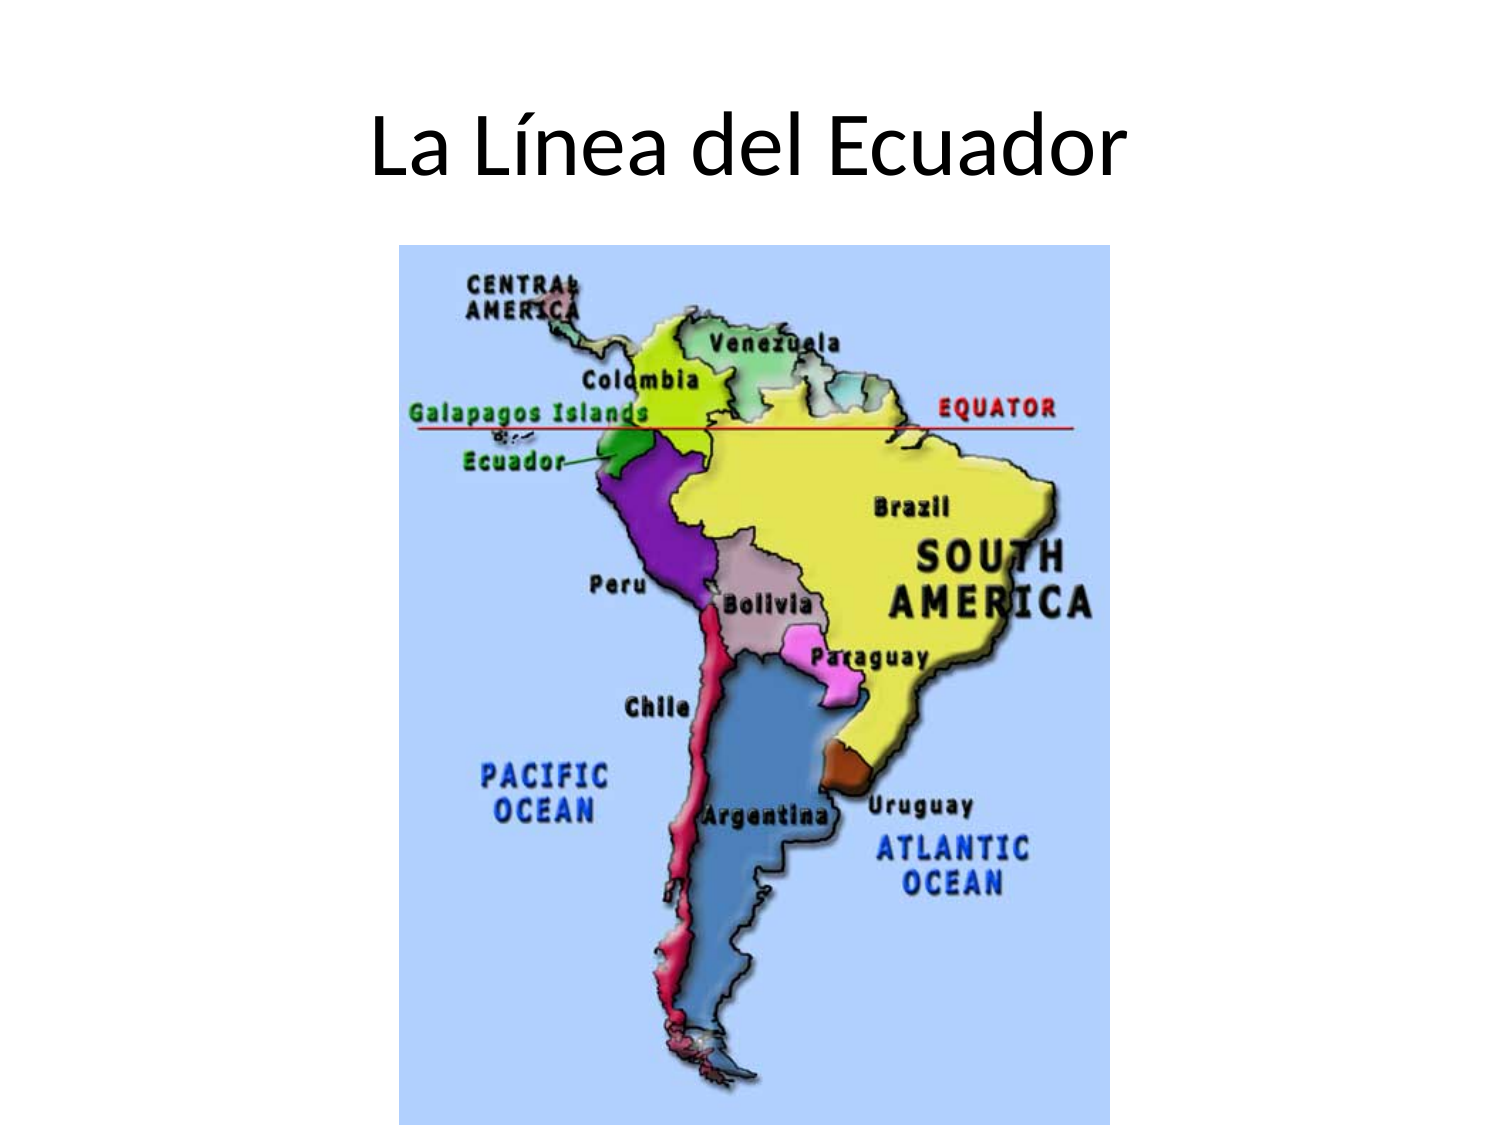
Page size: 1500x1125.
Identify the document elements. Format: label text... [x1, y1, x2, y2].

picture [399, 244, 1110, 1125]
title La Línea del Ecuador [75, 45, 1425, 233]
